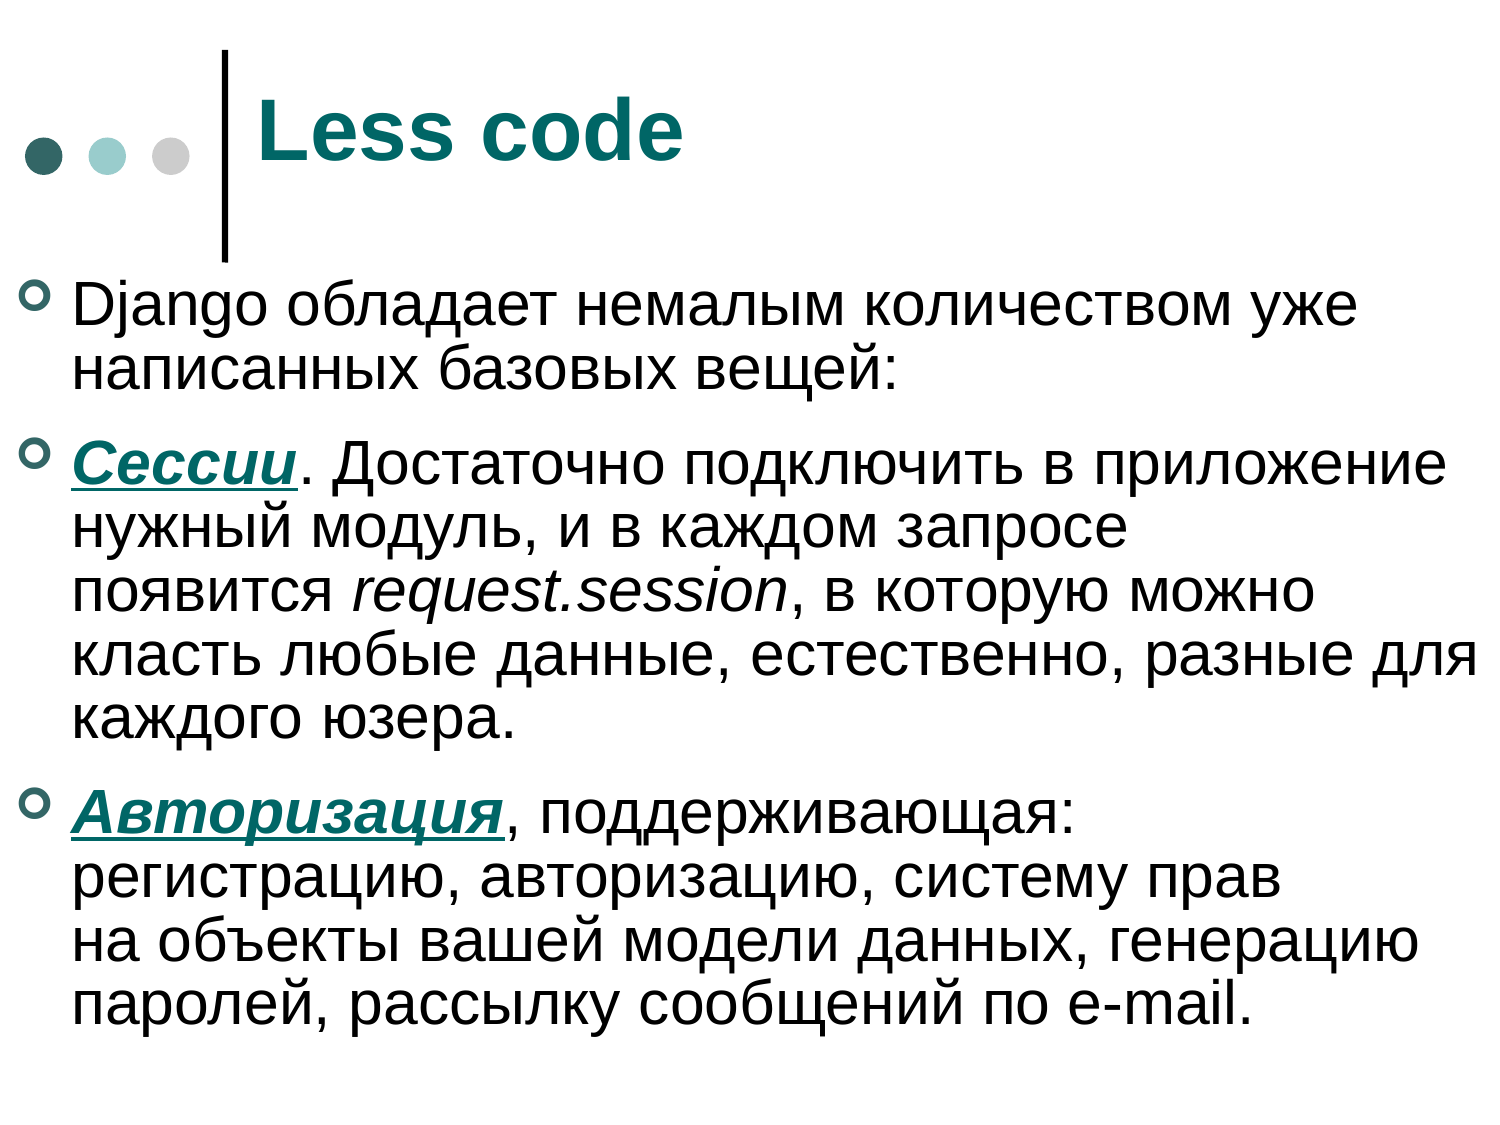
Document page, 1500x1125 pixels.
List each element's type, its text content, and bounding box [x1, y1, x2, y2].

text_box Less code [242, 0, 1393, 251]
list Django обладает немалым количеством уже написанных базовых вещей: Сессии. Достаточно подключить в приложение нужный модуль, и в каждом запросе появится request.session, в которую можно класть любые данные, естественно, разные для каждого юзера. Авторизация, поддерживающая: регистрацию, авторизацию, систему прав на объекты вашей модели данных, генерацию паролей, рассылку сообщений по e-mail. [0, 266, 1500, 1125]
